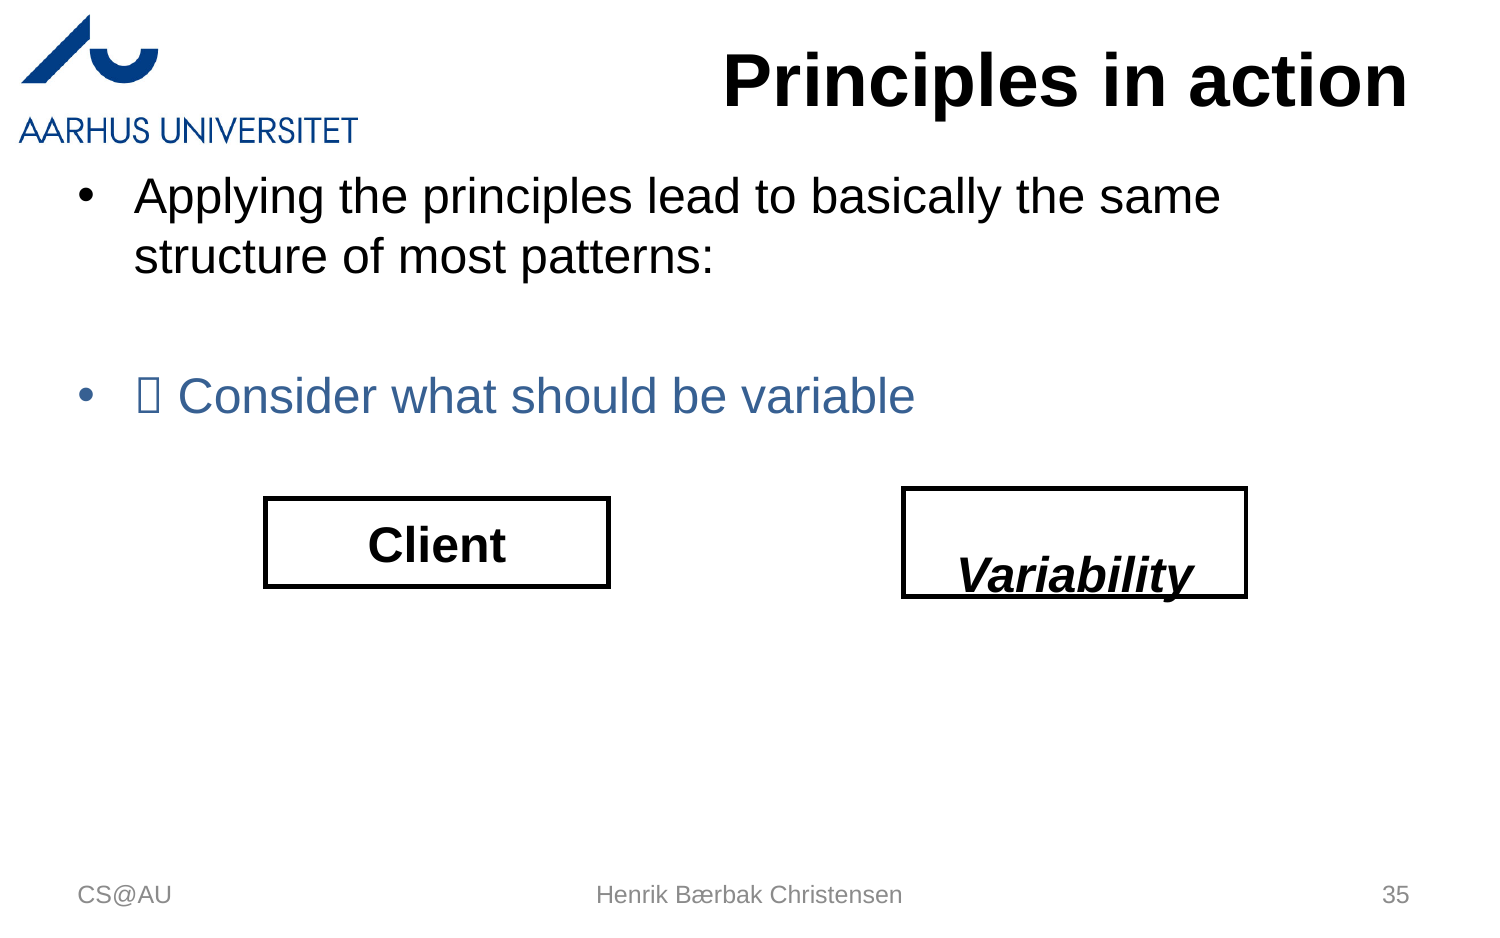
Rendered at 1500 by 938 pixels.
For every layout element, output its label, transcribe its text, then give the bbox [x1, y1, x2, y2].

footer Henrik Bærbak Christensen [512, 868, 988, 919]
slide_number 35 [1074, 868, 1425, 919]
picture [14, 9, 358, 146]
title Principles in action [75, 27, 1425, 125]
list Applying the principles lead to basically the same structure of most patterns:  Consider what should be variable [62, 156, 1425, 865]
text_box Client [265, 498, 609, 587]
slide_number CS@AU [62, 868, 413, 919]
text_box Variability [903, 488, 1247, 597]
